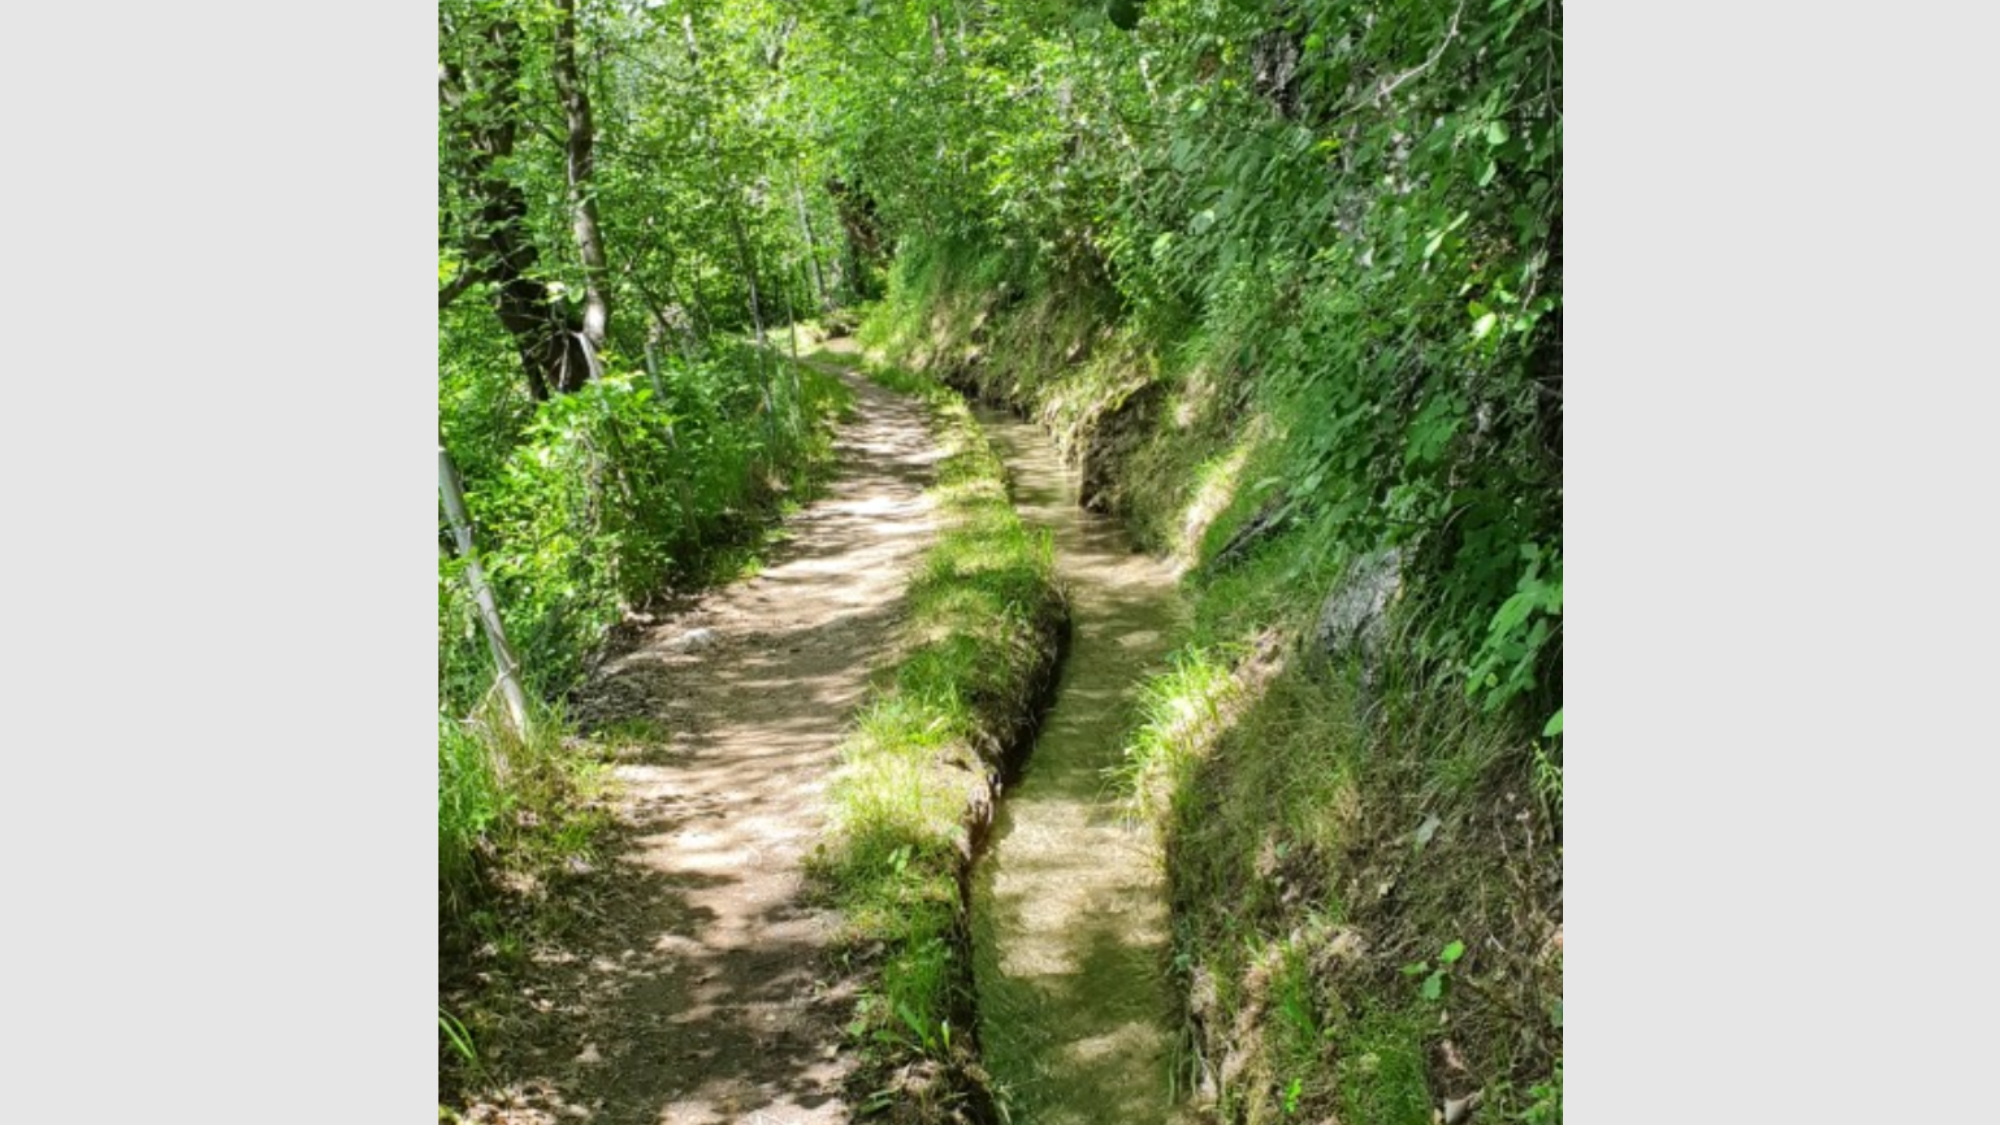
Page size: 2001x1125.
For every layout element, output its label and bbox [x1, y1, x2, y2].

picture [249, 0, 1750, 1125]
